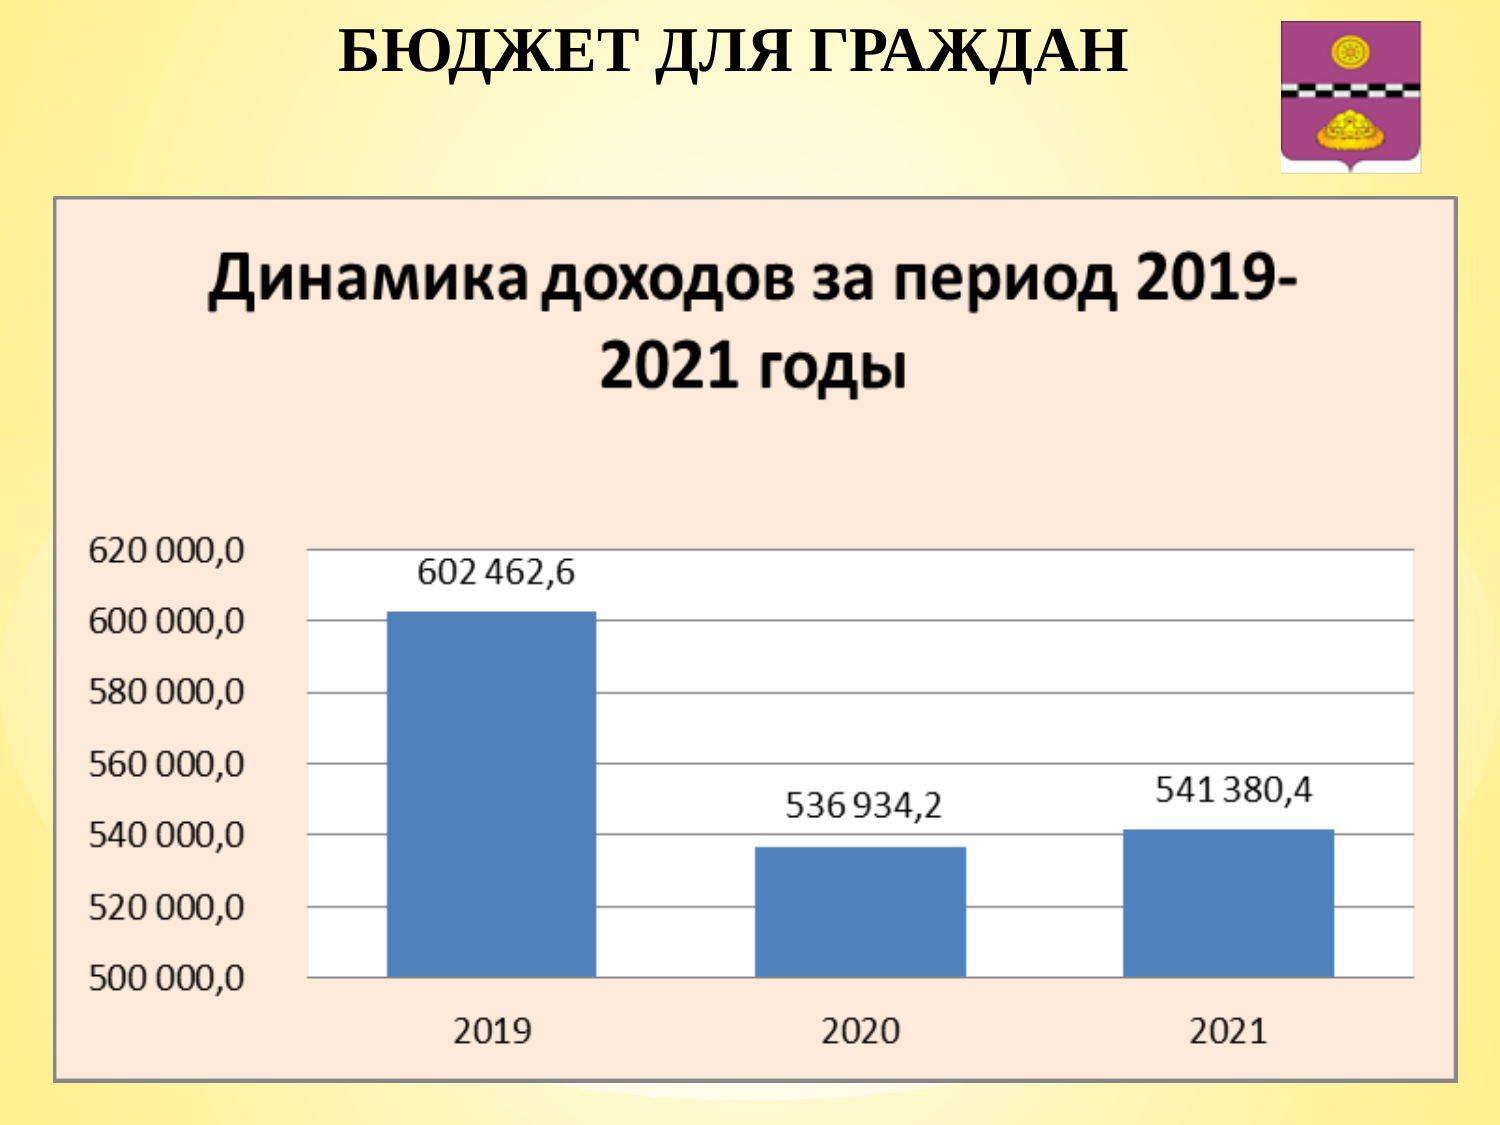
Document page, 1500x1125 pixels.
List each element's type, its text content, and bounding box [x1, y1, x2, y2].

picture [1281, 21, 1424, 176]
title БЮДЖЕТ ДЛЯ ГРАЖДАН [134, 0, 1306, 161]
picture [52, 195, 1458, 1083]
